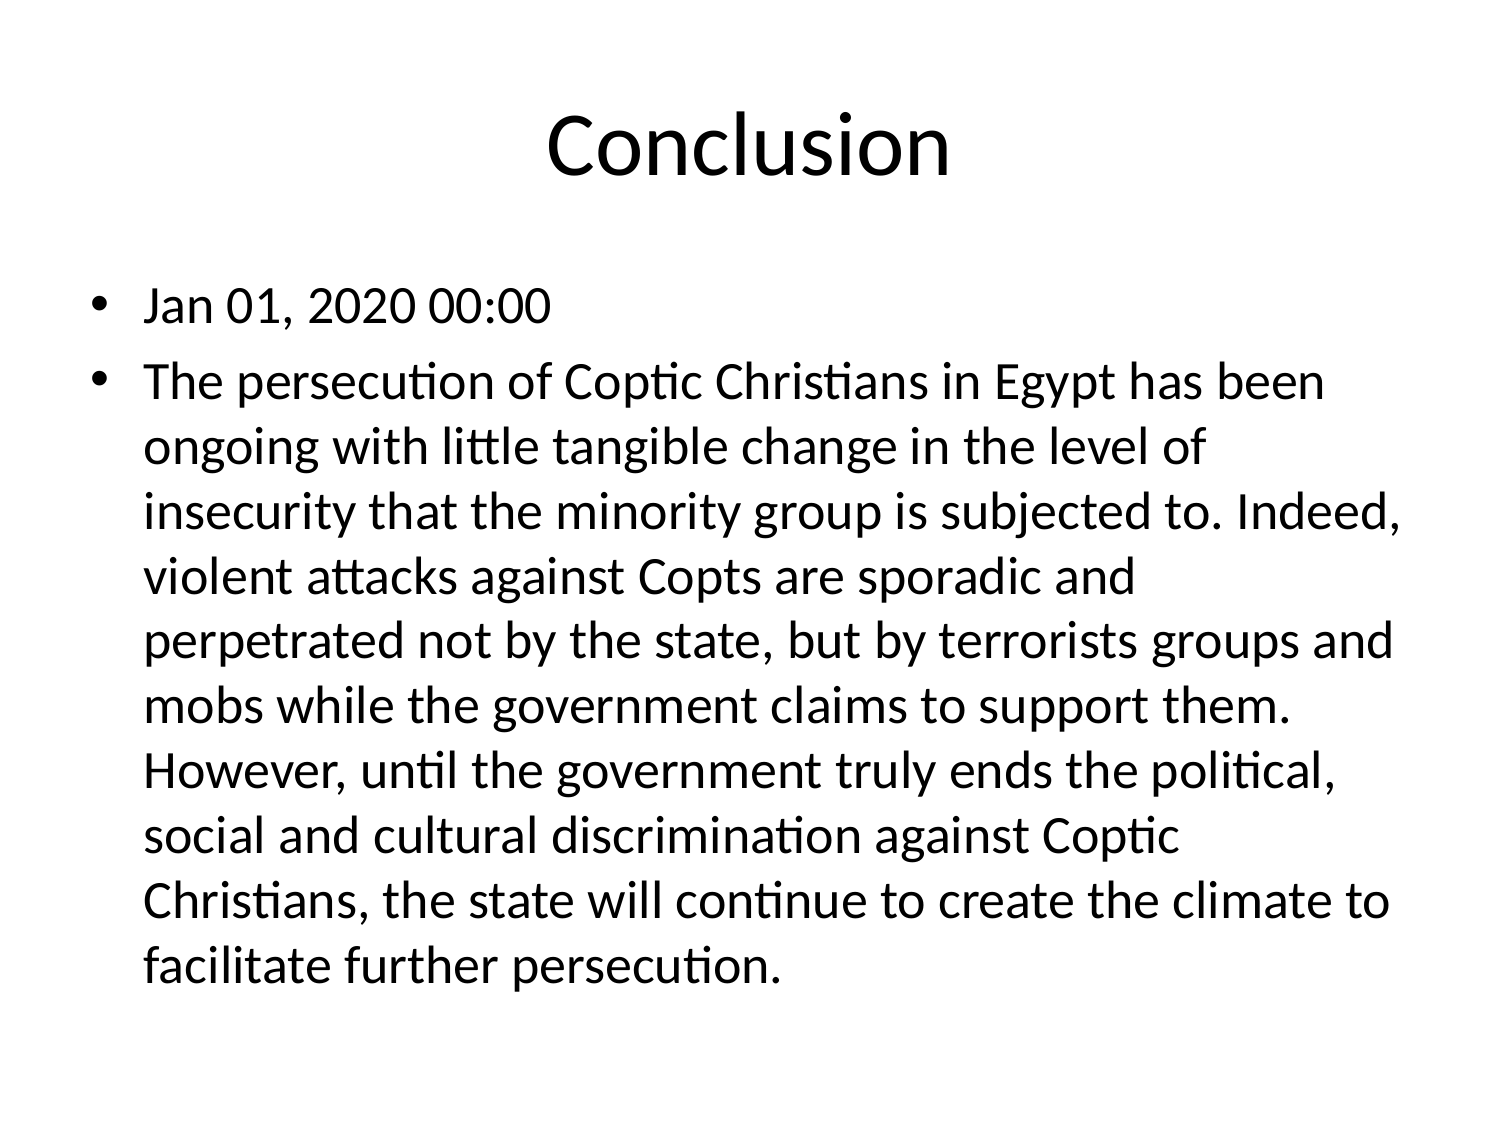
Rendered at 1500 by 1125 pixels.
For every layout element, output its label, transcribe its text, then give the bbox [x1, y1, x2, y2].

list Jan 01, 2020 00:00 The persecution of Coptic Christians in Egypt has been ongoing with little tangible change in the level of insecurity that the minority group is subjected to. Indeed, violent attacks against Copts are sporadic and perpetrated not by the state, but by terrorists groups and mobs while the government claims to support them. However, until the government truly ends the political, social and cultural discrimination against Coptic Christians, the state will continue to create the climate to facilitate further persecution. [75, 262, 1425, 1005]
title Conclusion [75, 45, 1425, 233]
